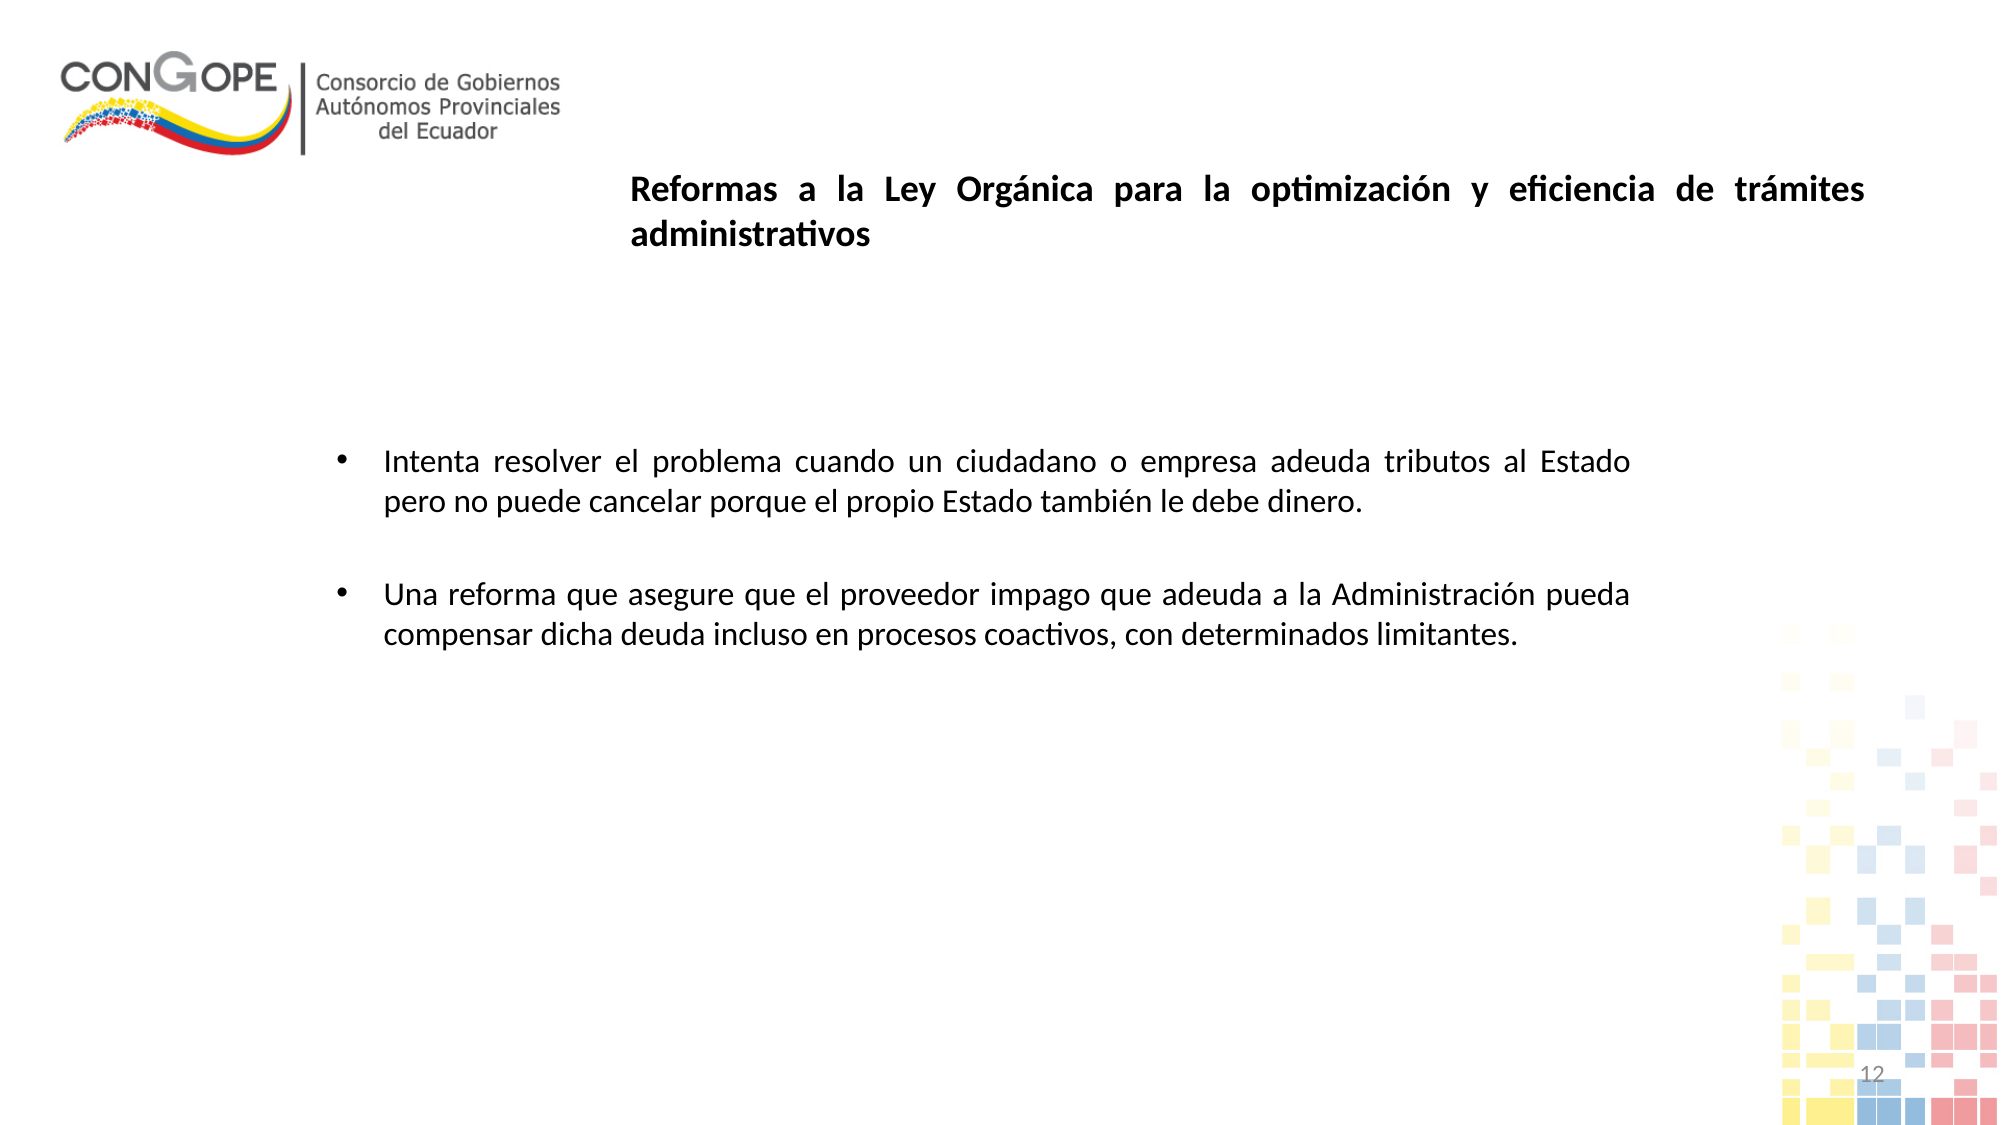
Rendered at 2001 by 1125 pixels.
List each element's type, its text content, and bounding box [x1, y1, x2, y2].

slide_number 12 [1433, 1042, 1900, 1103]
title Reformas a la Ley Orgánica para la optimización y eficiencia de trámites administrativos [615, 117, 1882, 262]
list Intenta resolver el problema cuando un ciudadano o empresa adeuda tributos al Estado pero no puede cancelar porque el propio Estado también le debe dinero. Una reforma que asegure que el proveedor impago que adeuda a la Administración pueda compensar dicha deuda incluso en procesos coactivos, con determinados limitantes. [321, 431, 1648, 889]
picture [0, 0, 2000, 1125]
